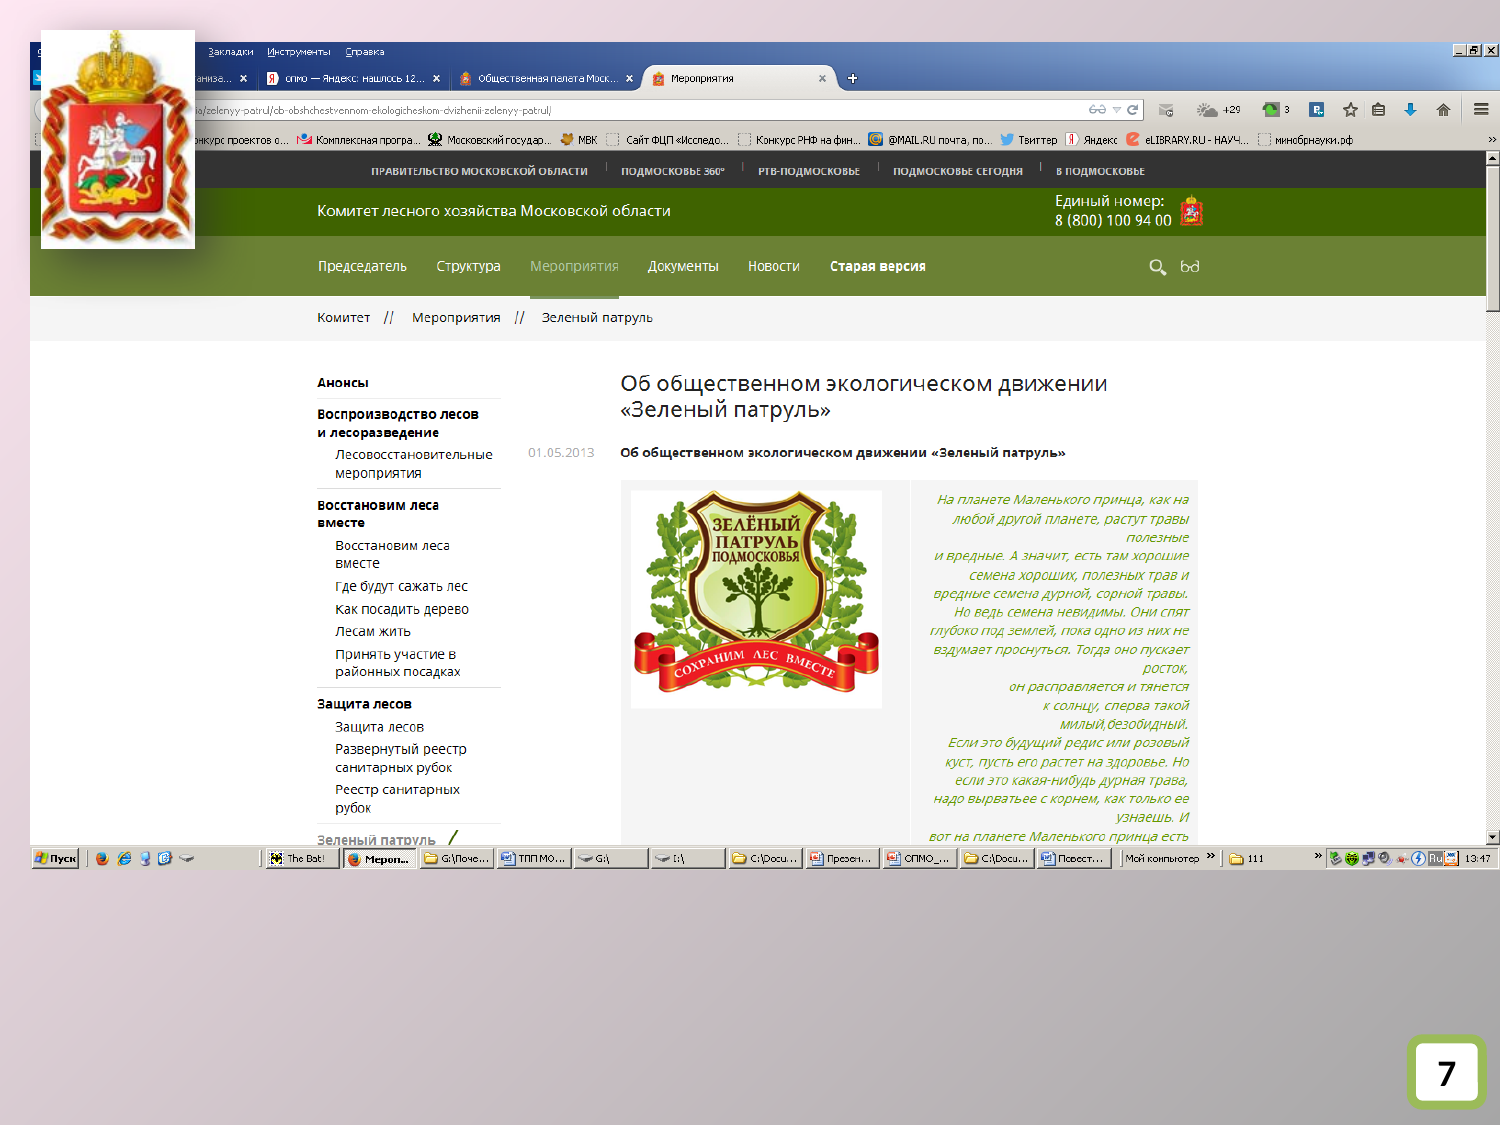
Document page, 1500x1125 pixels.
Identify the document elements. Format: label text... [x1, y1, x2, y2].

picture [29, 30, 1500, 870]
text_box 7 [1406, 1034, 1487, 1110]
